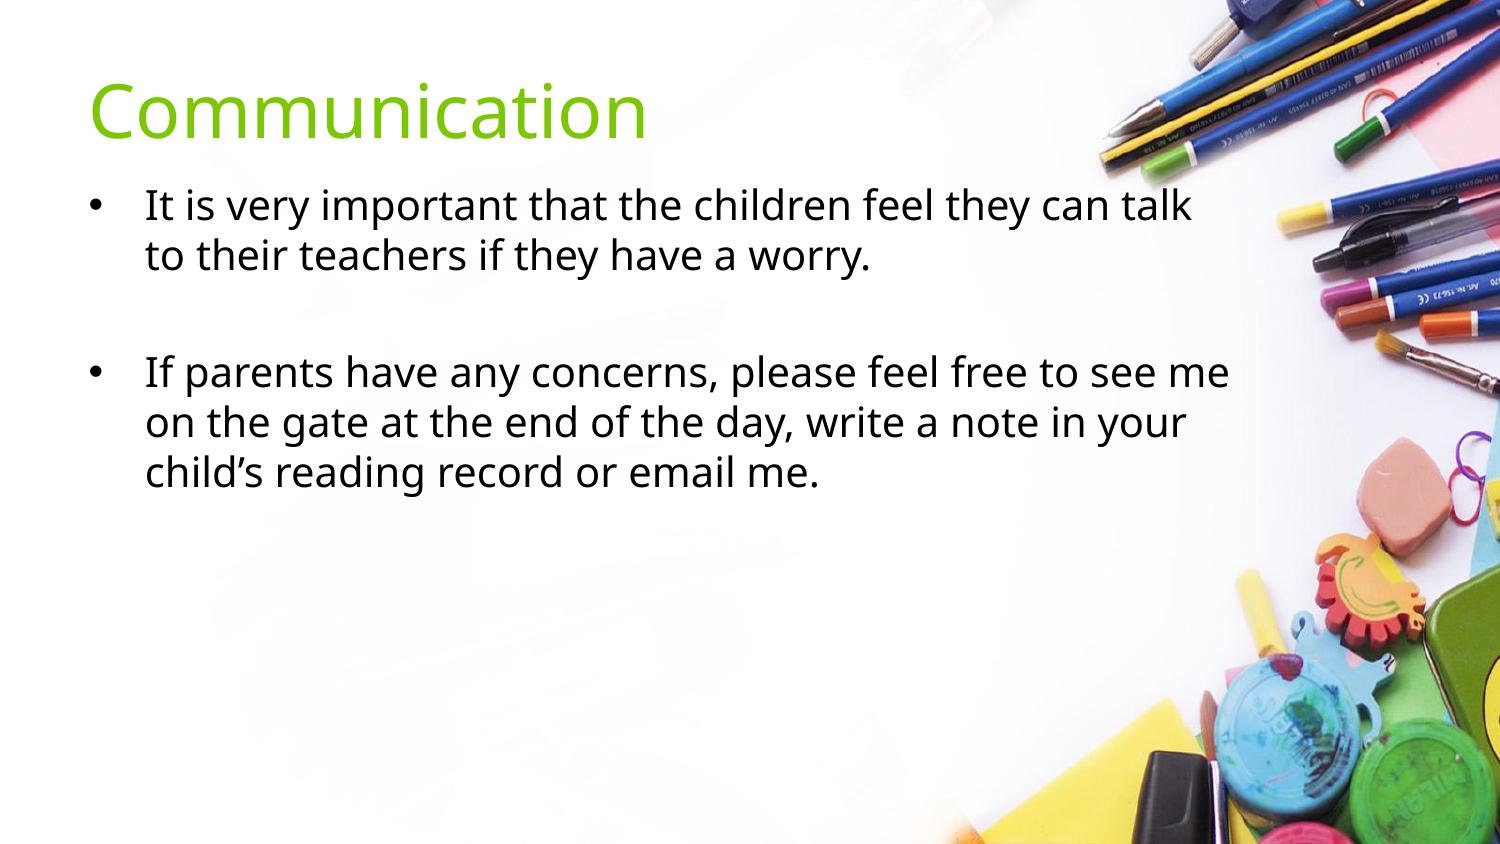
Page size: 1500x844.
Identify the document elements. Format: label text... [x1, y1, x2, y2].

picture [0, 0, 1500, 844]
list It is very important that the children feel they can talk to their teachers if they have a worry. If parents have any concerns, please feel free to see me on the gate at the end of the day, write a note in your child’s reading record or email me. [73, 171, 1251, 823]
title Communication [73, 46, 1151, 171]
